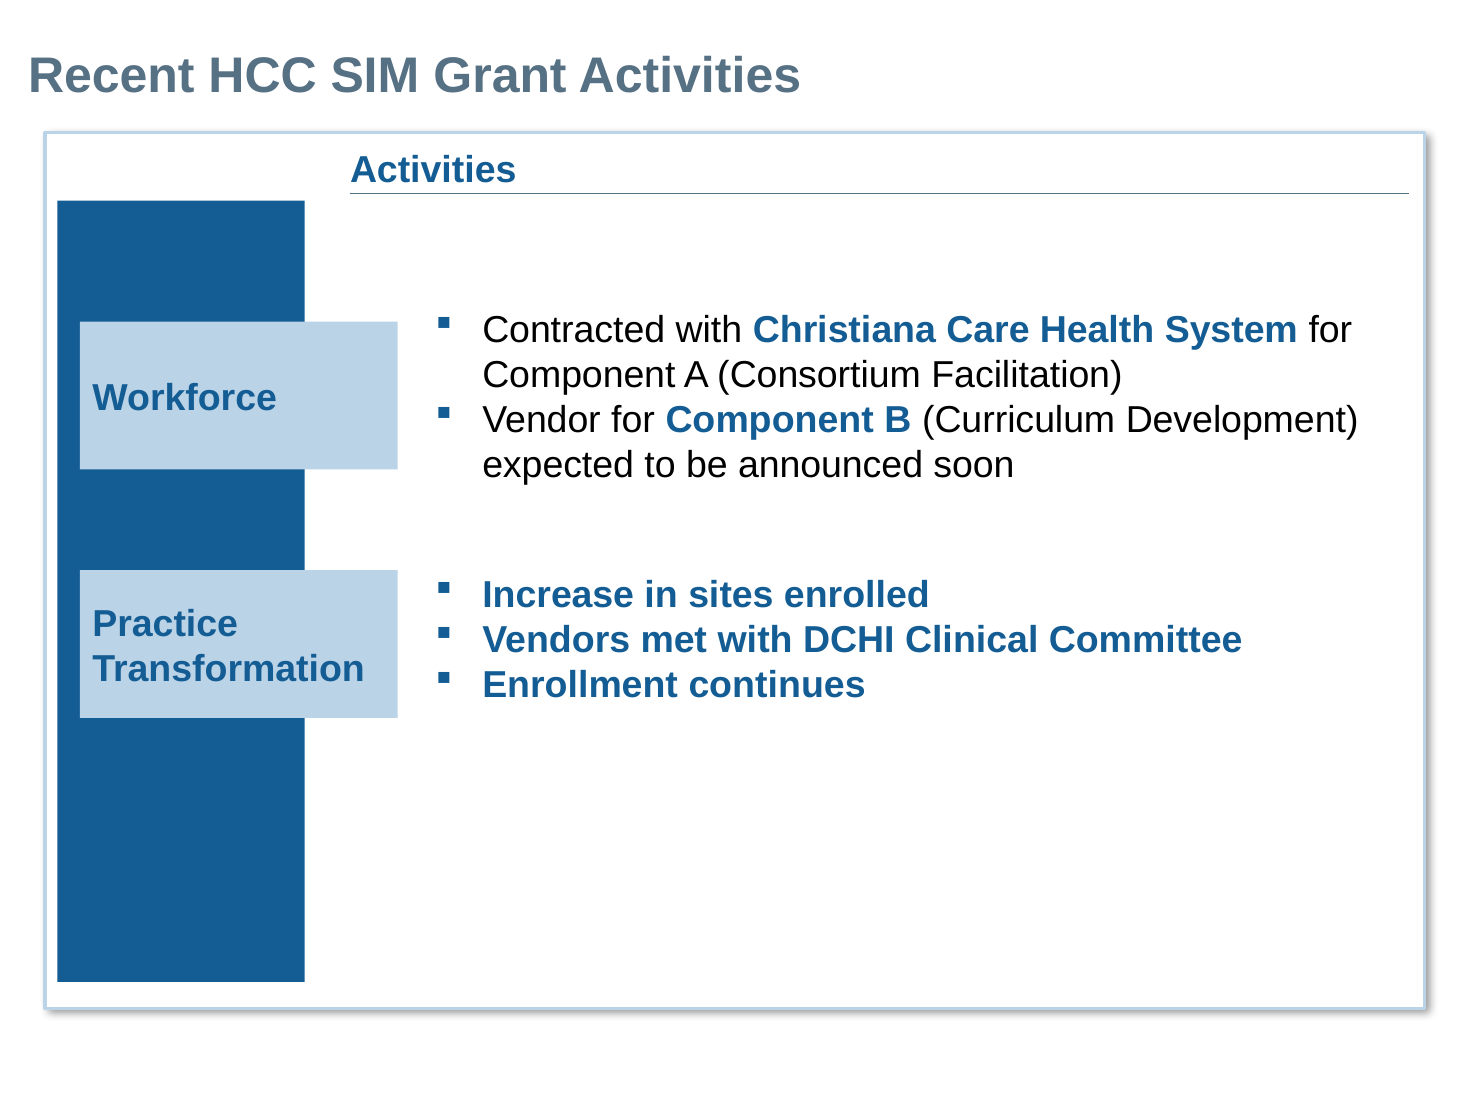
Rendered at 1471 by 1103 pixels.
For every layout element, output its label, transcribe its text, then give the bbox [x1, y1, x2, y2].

text_box Increase in sites enrolled Vendors met with DCHI Clinical Committee Enrollment continues [435, 570, 1467, 706]
text_box Workforce [79, 321, 398, 470]
text_box [57, 200, 305, 982]
text_box Activities [349, 144, 1001, 190]
text_box [43, 130, 1427, 1010]
title Recent HCC SIM Grant Activities [28, 42, 1442, 104]
text_box Contracted with Christiana Care Health System for Component A (Consortium Facilitation) Vendor for Component B (Curriculum Development) expected to be announced soon [435, 304, 1387, 485]
text_box Practice Transformation [79, 570, 398, 718]
